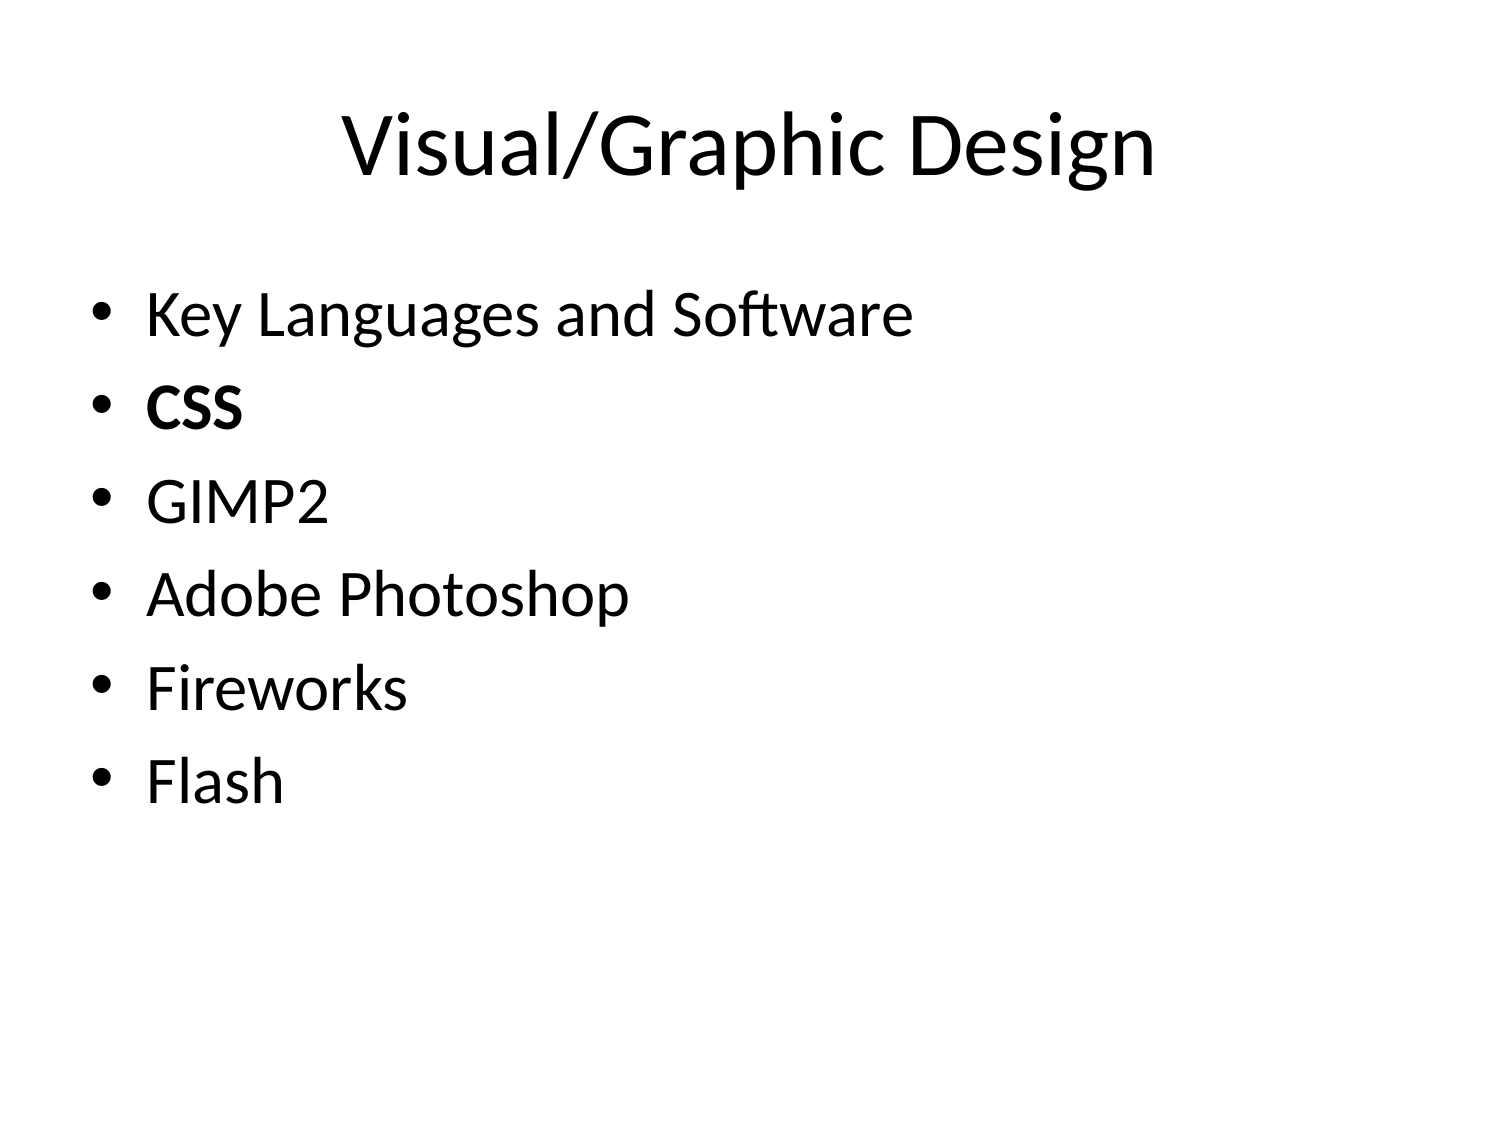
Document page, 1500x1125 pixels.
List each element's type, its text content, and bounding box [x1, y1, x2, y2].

title Visual/Graphic Design [75, 45, 1425, 233]
list Key Languages and Software CSS GIMP2 Adobe Photoshop Fireworks Flash [75, 262, 1425, 1005]
